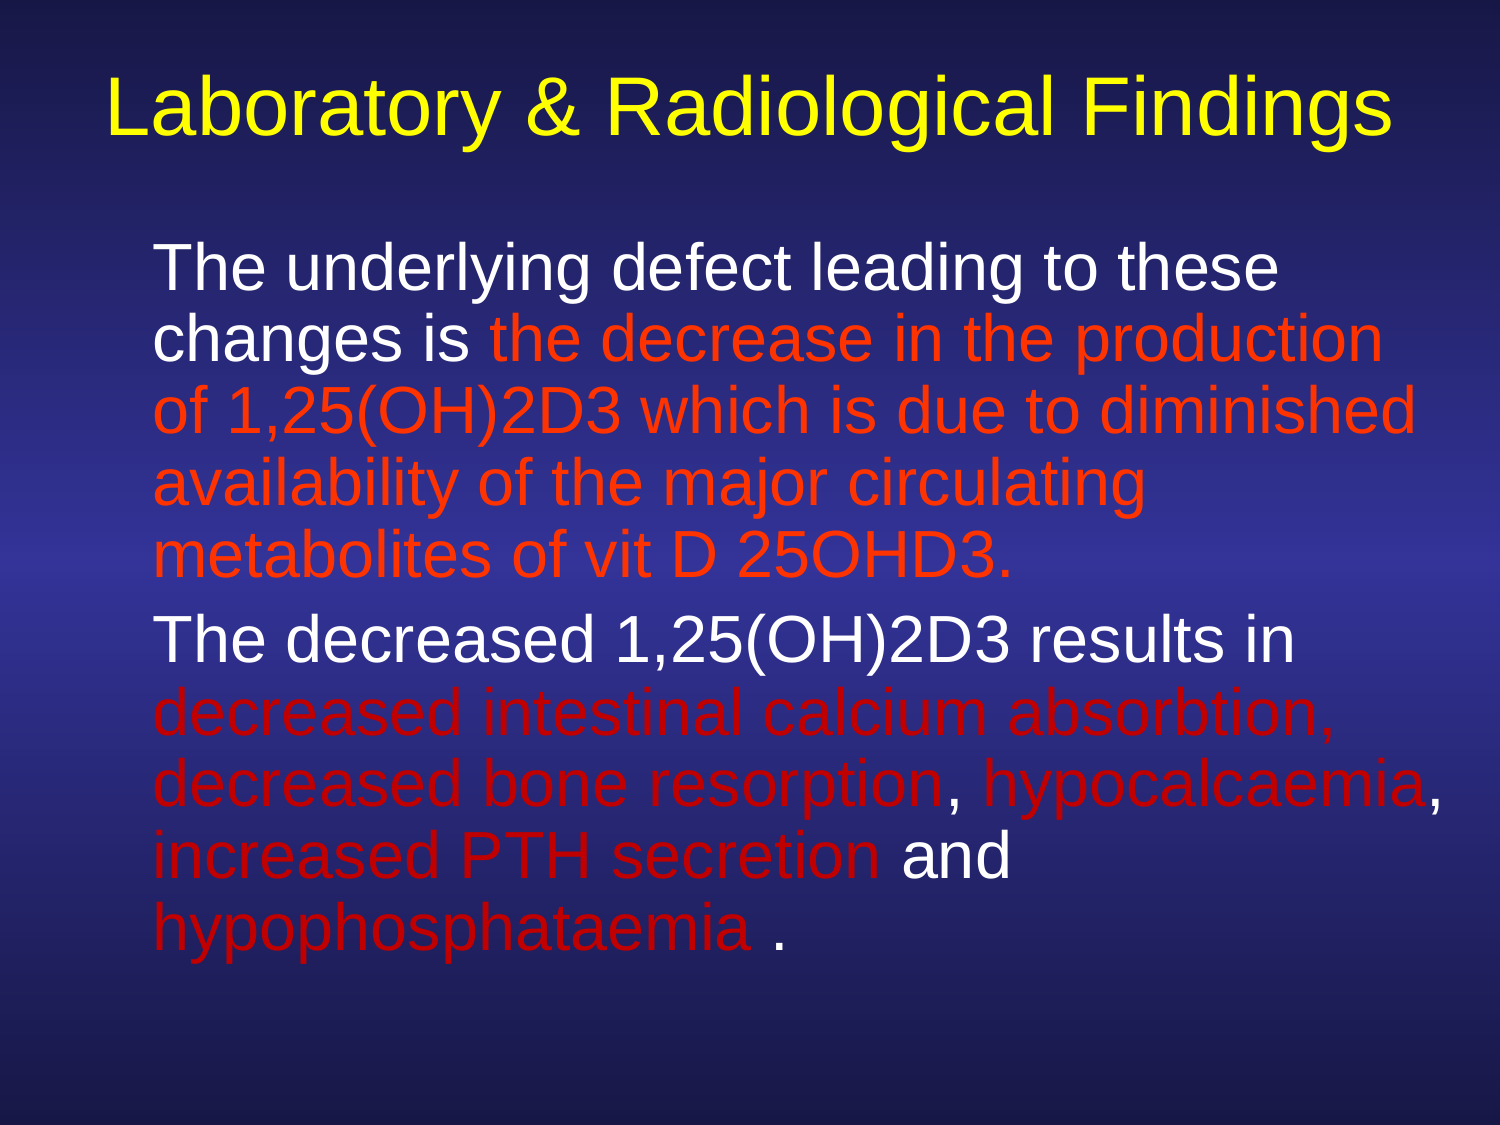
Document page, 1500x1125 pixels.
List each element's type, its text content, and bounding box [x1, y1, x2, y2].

list The underlying defect leading to these changes is the decrease in the production of 1,25(OH)2D3 which is due to diminished availability of the major circulating metabolites of vit D 25OHD3. The decreased 1,25(OH)2D3 results in decreased intestinal calcium absorbtion, decreased bone resorption, hypocalcaemia, increased PTH secretion and hypophosphataemia . [37, 224, 1463, 1013]
title Laboratory & Radiological Findings [74, 37, 1426, 168]
